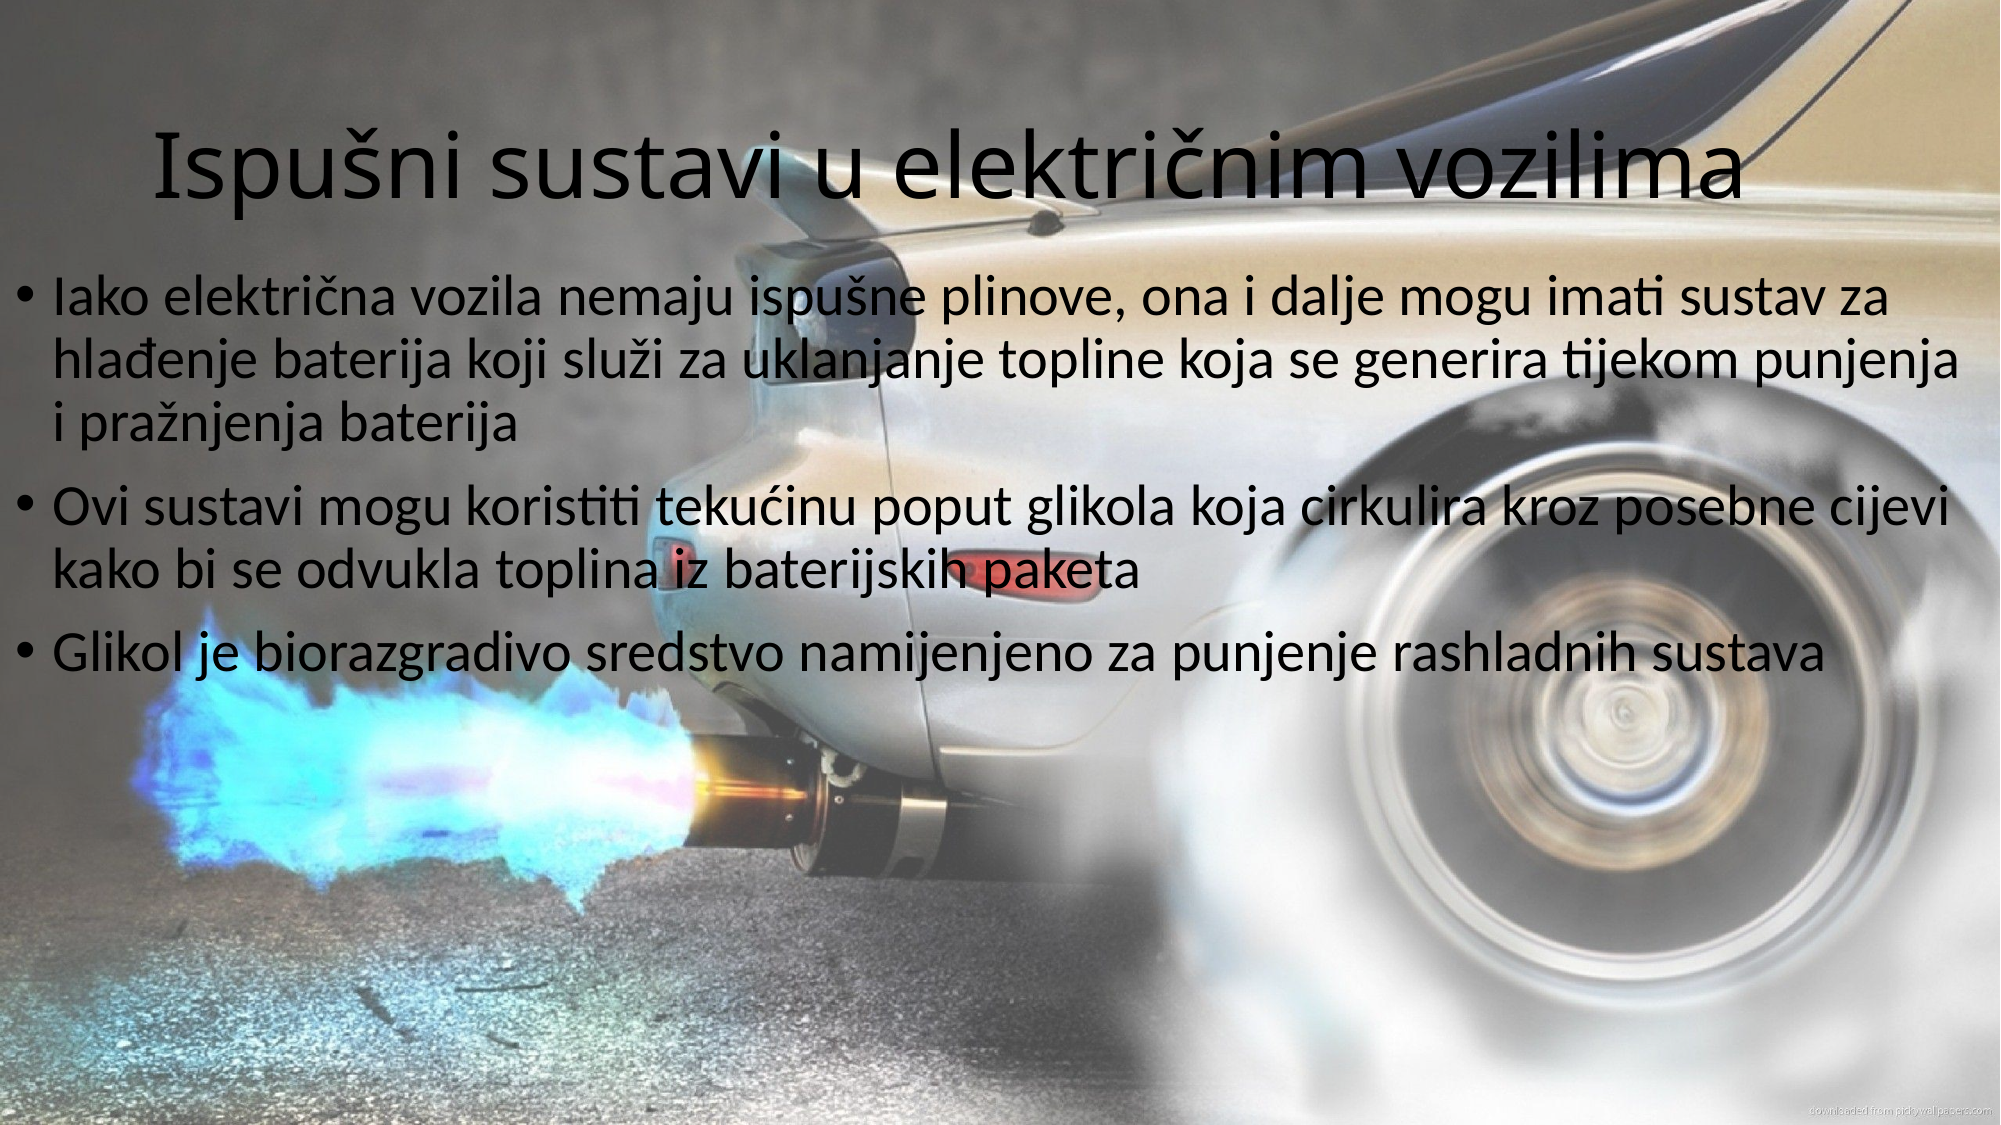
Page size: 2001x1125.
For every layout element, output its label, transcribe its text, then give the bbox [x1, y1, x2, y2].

title Ispušni sustavi u električnim vozilima [137, 59, 1863, 257]
list Iako električna vozila nemaju ispušne plinove, ona i dalje mogu imati sustav za hlađenje baterija koji služi za uklanjanje topline koja se generira tijekom punjenja i pražnjenja baterija Ovi sustavi mogu koristiti tekućinu poput glikola koja cirkulira kroz posebne cijevi kako bi se odvukla toplina iz baterijskih paketa Glikol je biorazgradivo sredstvo namijenjeno za punjenje rashladnih sustava [0, 257, 2000, 1125]
